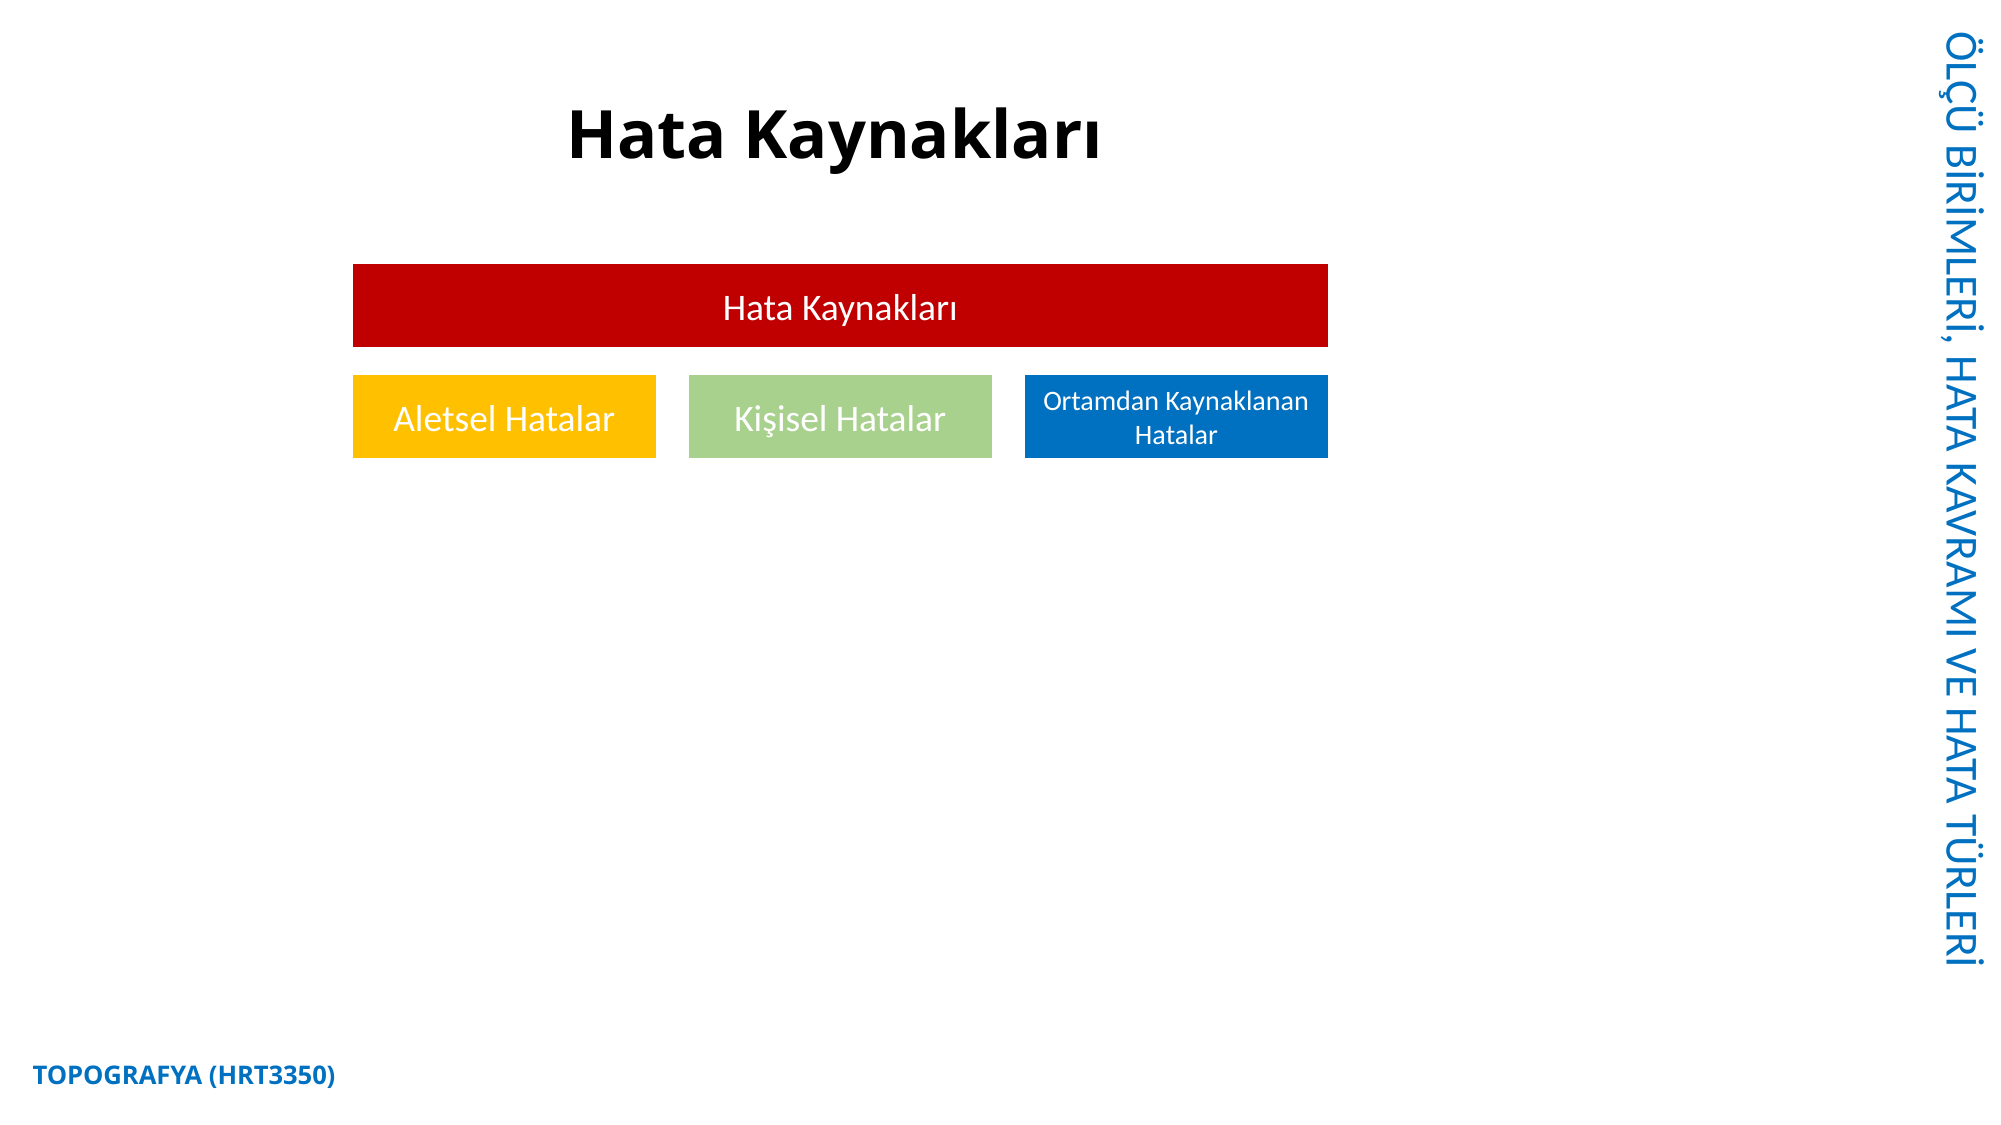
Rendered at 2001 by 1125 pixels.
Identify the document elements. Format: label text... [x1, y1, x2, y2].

text_box ÖLÇÜ BİRİMLERİ, HATA KAVRAMI VE HATA TÜRLERİ [1914, 16, 2000, 1015]
title Hata Kaynakları [129, 76, 1540, 198]
text_box TOPOGRAFYA (HRT3350) [17, 1051, 407, 1114]
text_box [229, 263, 1452, 791]
